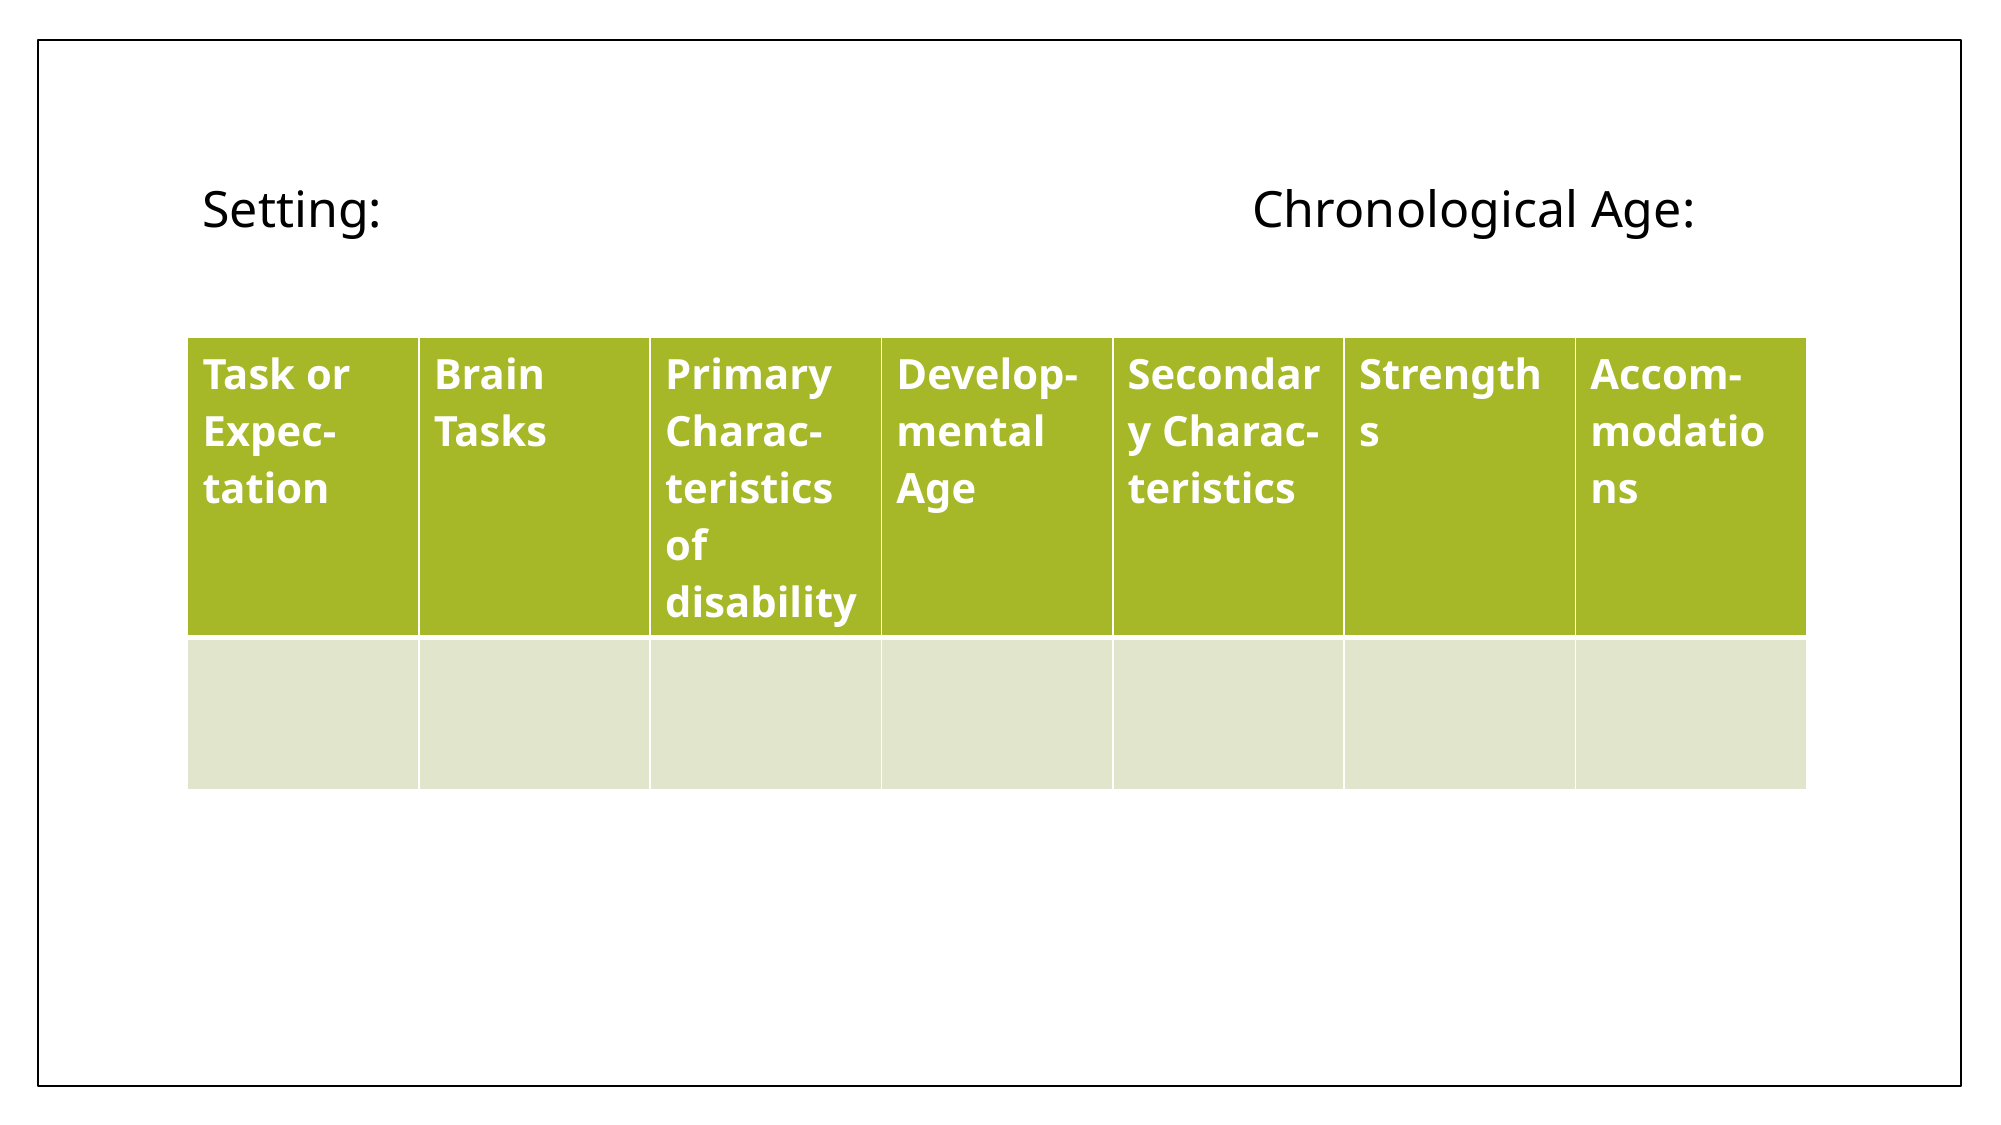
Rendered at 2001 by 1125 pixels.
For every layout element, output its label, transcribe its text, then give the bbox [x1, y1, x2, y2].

title Setting: Chronological Age: [187, 99, 1808, 323]
table_cell [1114, 640, 1343, 789]
table_cell [1576, 640, 1806, 789]
table_header Strengths [1345, 338, 1575, 635]
table_header Task or Expec-tation [188, 338, 418, 635]
table_header Primary Charac-teristics of disability [651, 338, 881, 635]
table_cell [420, 640, 649, 789]
table_cell [651, 640, 881, 789]
table_header Develop-mental Age [882, 338, 1112, 635]
table_cell [882, 640, 1112, 789]
table_cell [188, 640, 418, 789]
table_header Brain Tasks [420, 338, 649, 635]
table_header Secondary Charac-teristics [1114, 338, 1343, 635]
table_header Accom-modations [1576, 338, 1806, 635]
table_cell [1345, 640, 1575, 789]
